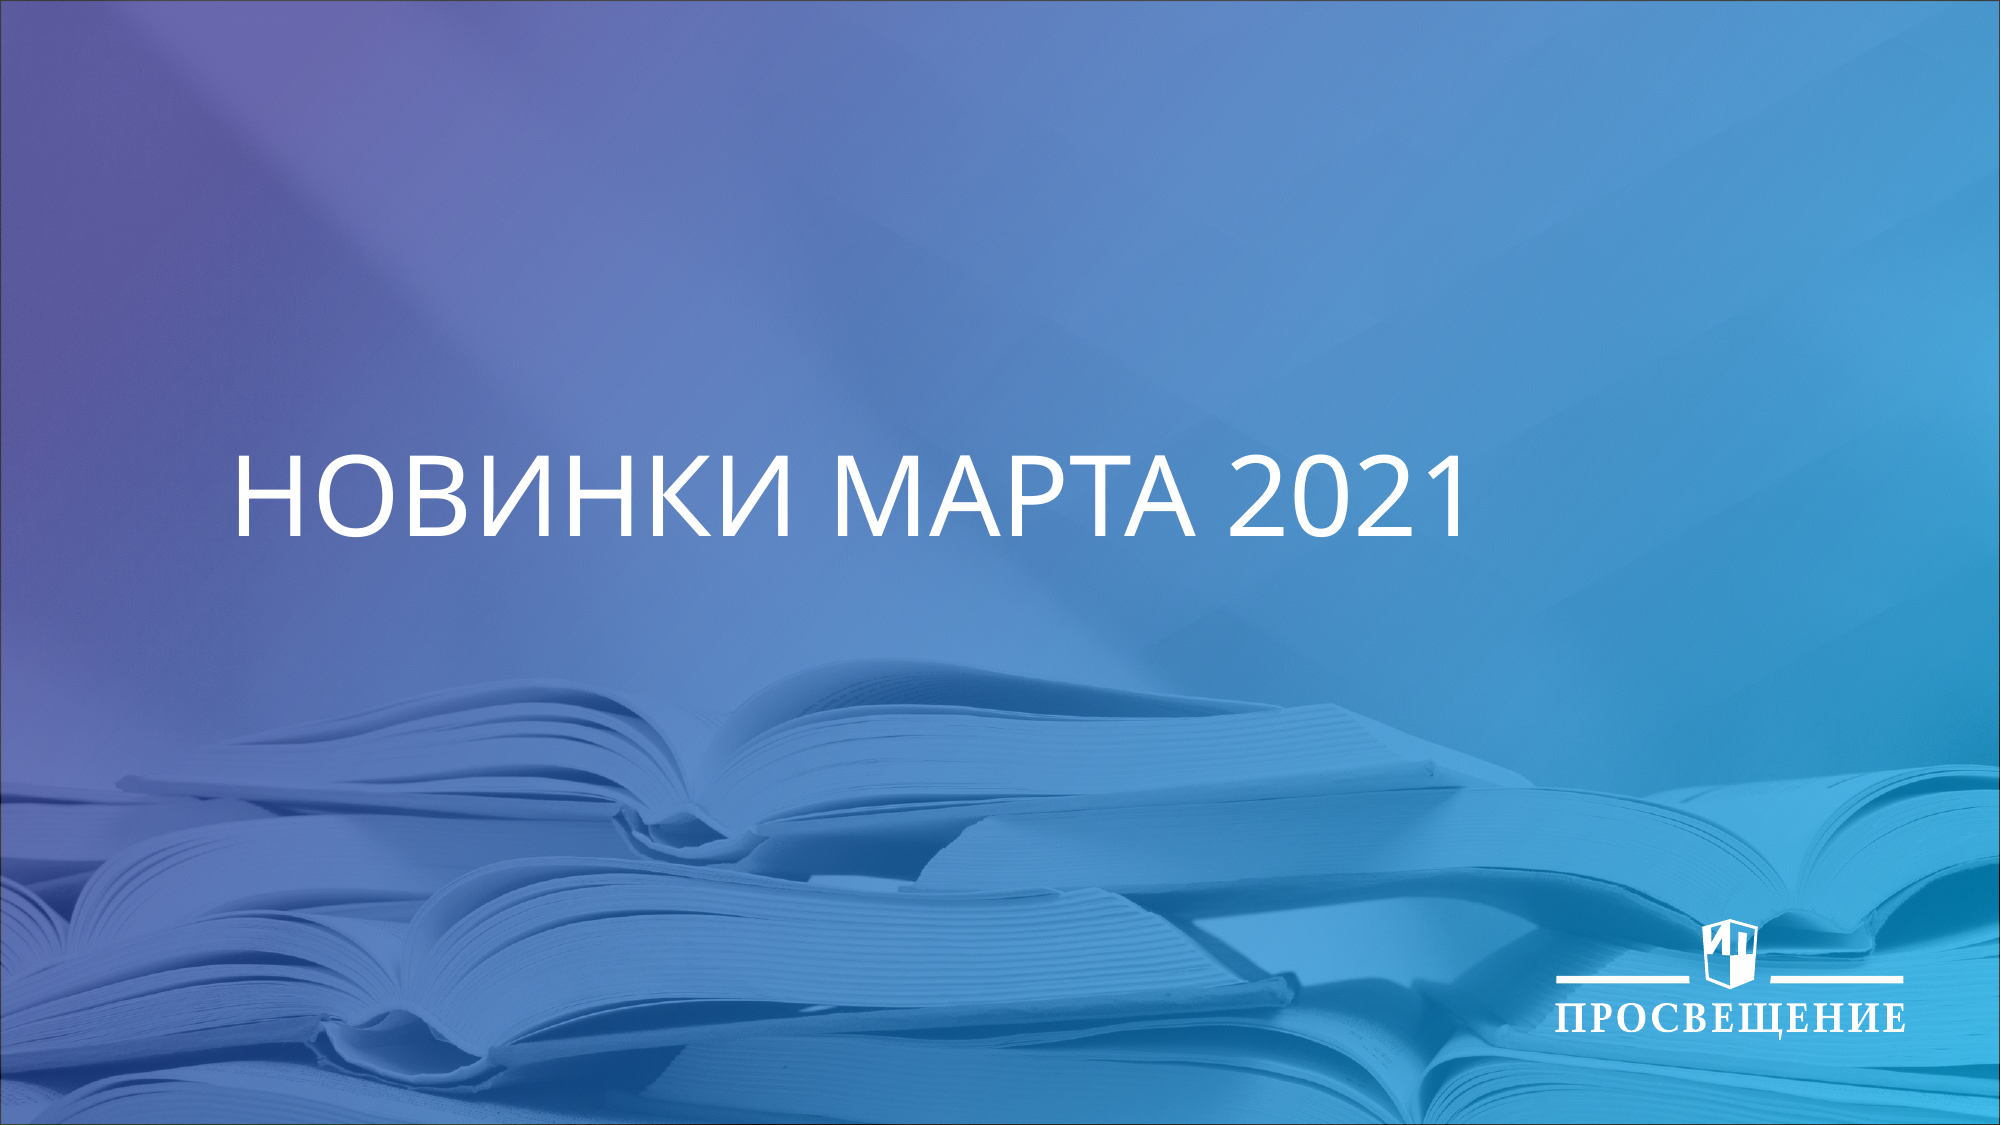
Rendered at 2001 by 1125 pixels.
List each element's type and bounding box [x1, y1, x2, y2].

text_box [1555, 919, 1905, 1040]
picture [0, 0, 2000, 1125]
